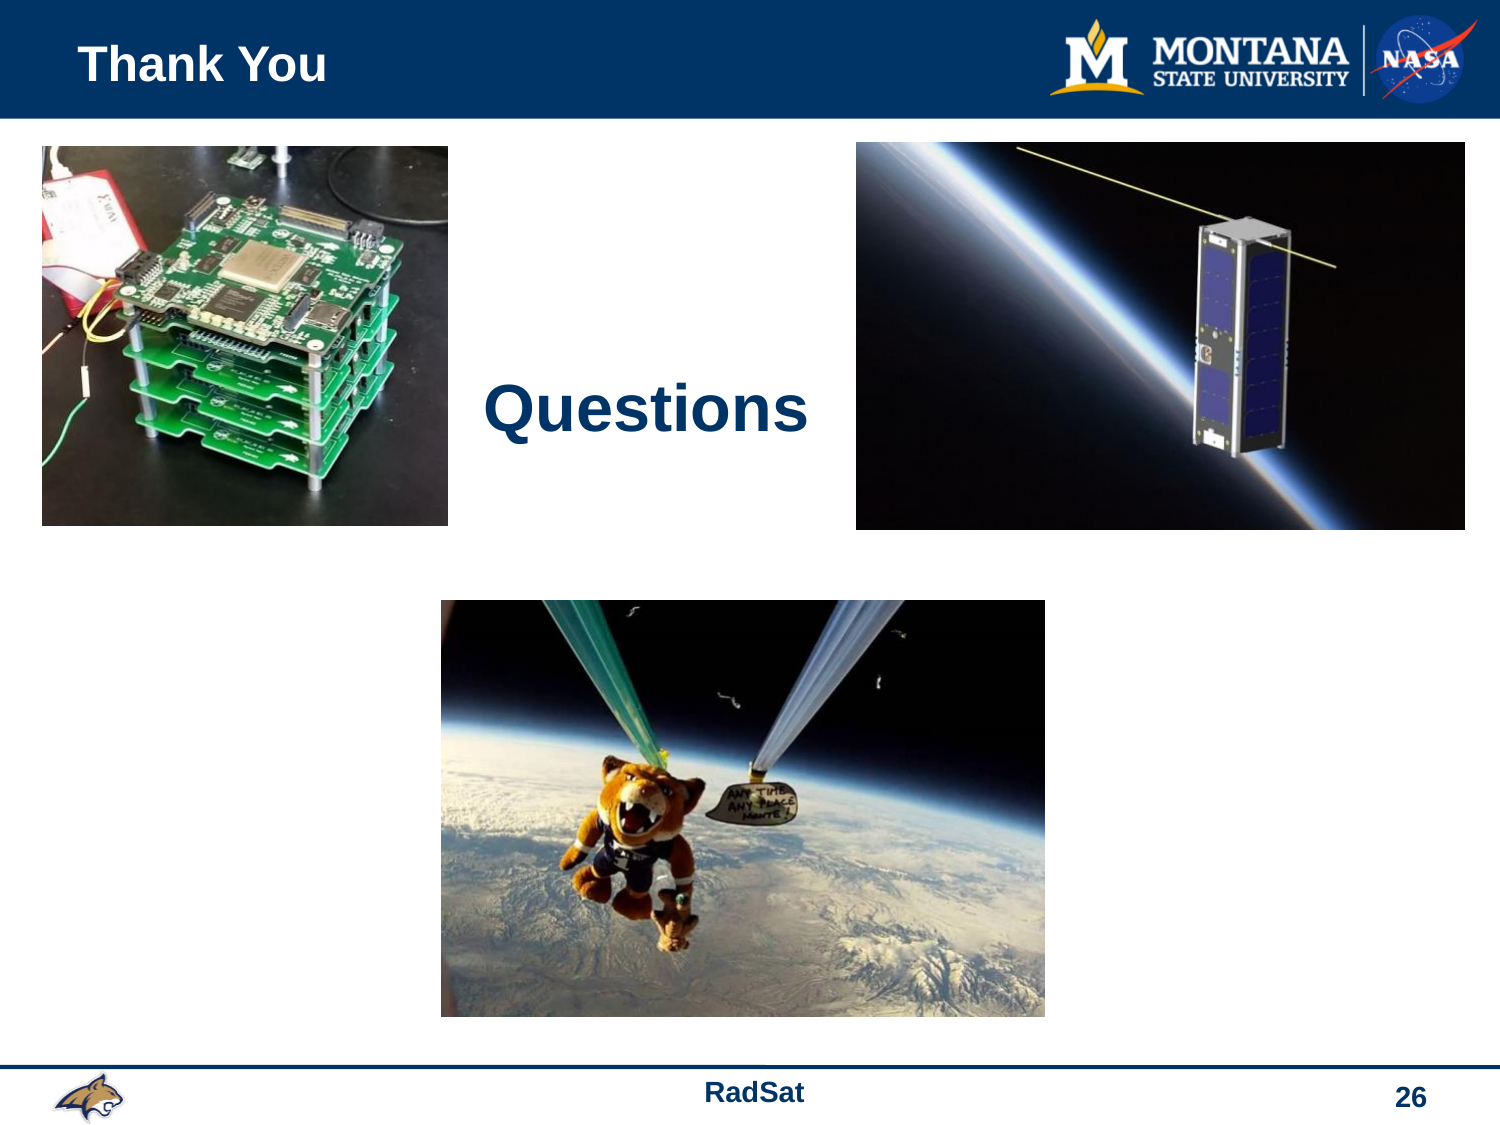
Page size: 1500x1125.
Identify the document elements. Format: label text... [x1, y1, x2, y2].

list Questions [24, 138, 1479, 1053]
picture [42, 146, 448, 526]
picture [856, 141, 1465, 530]
picture [46, 1067, 125, 1125]
slide_number 26 [1357, 1070, 1465, 1116]
picture [1050, 13, 1485, 107]
picture [441, 600, 1045, 1018]
title Thank You [33, 29, 936, 94]
